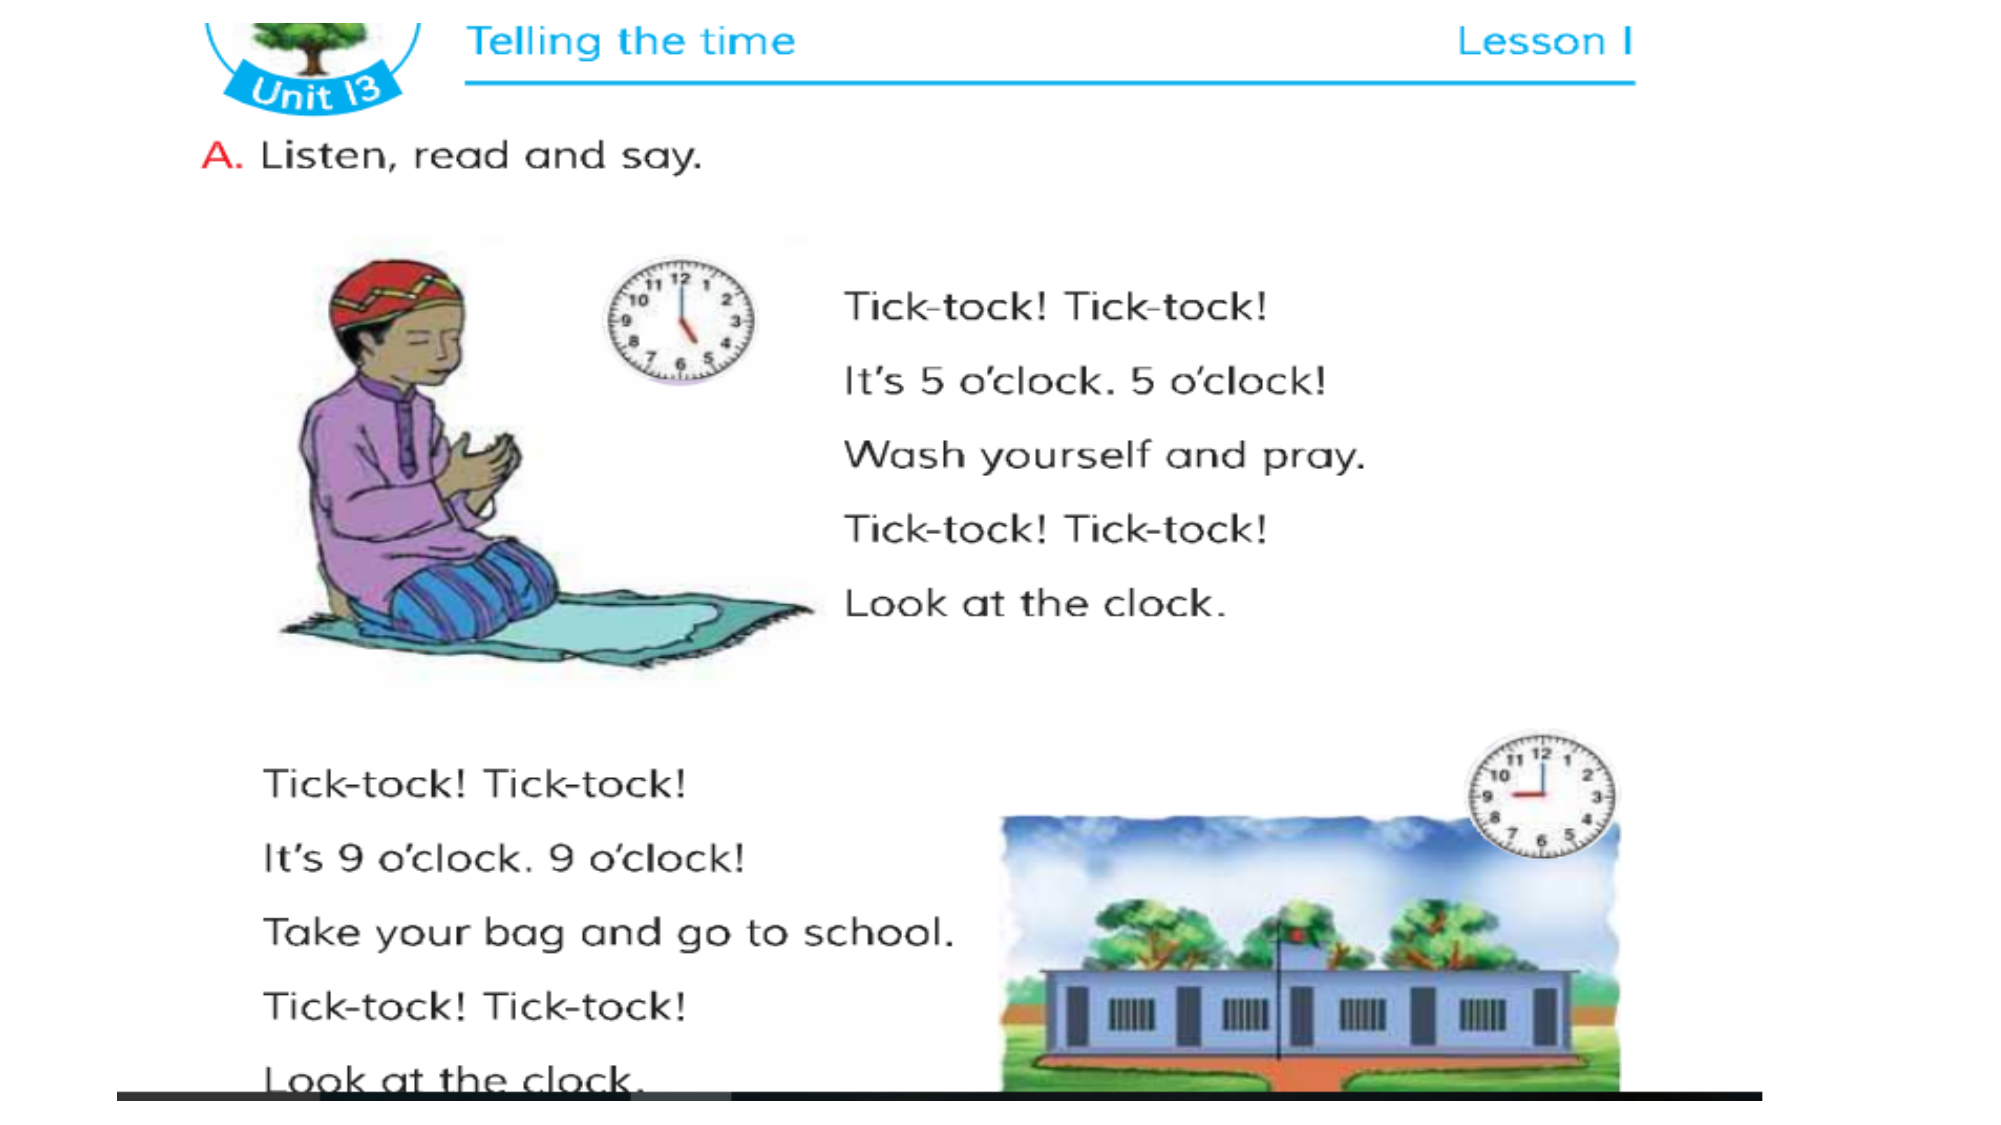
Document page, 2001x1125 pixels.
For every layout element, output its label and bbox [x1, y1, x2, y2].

picture [117, 23, 1763, 1102]
